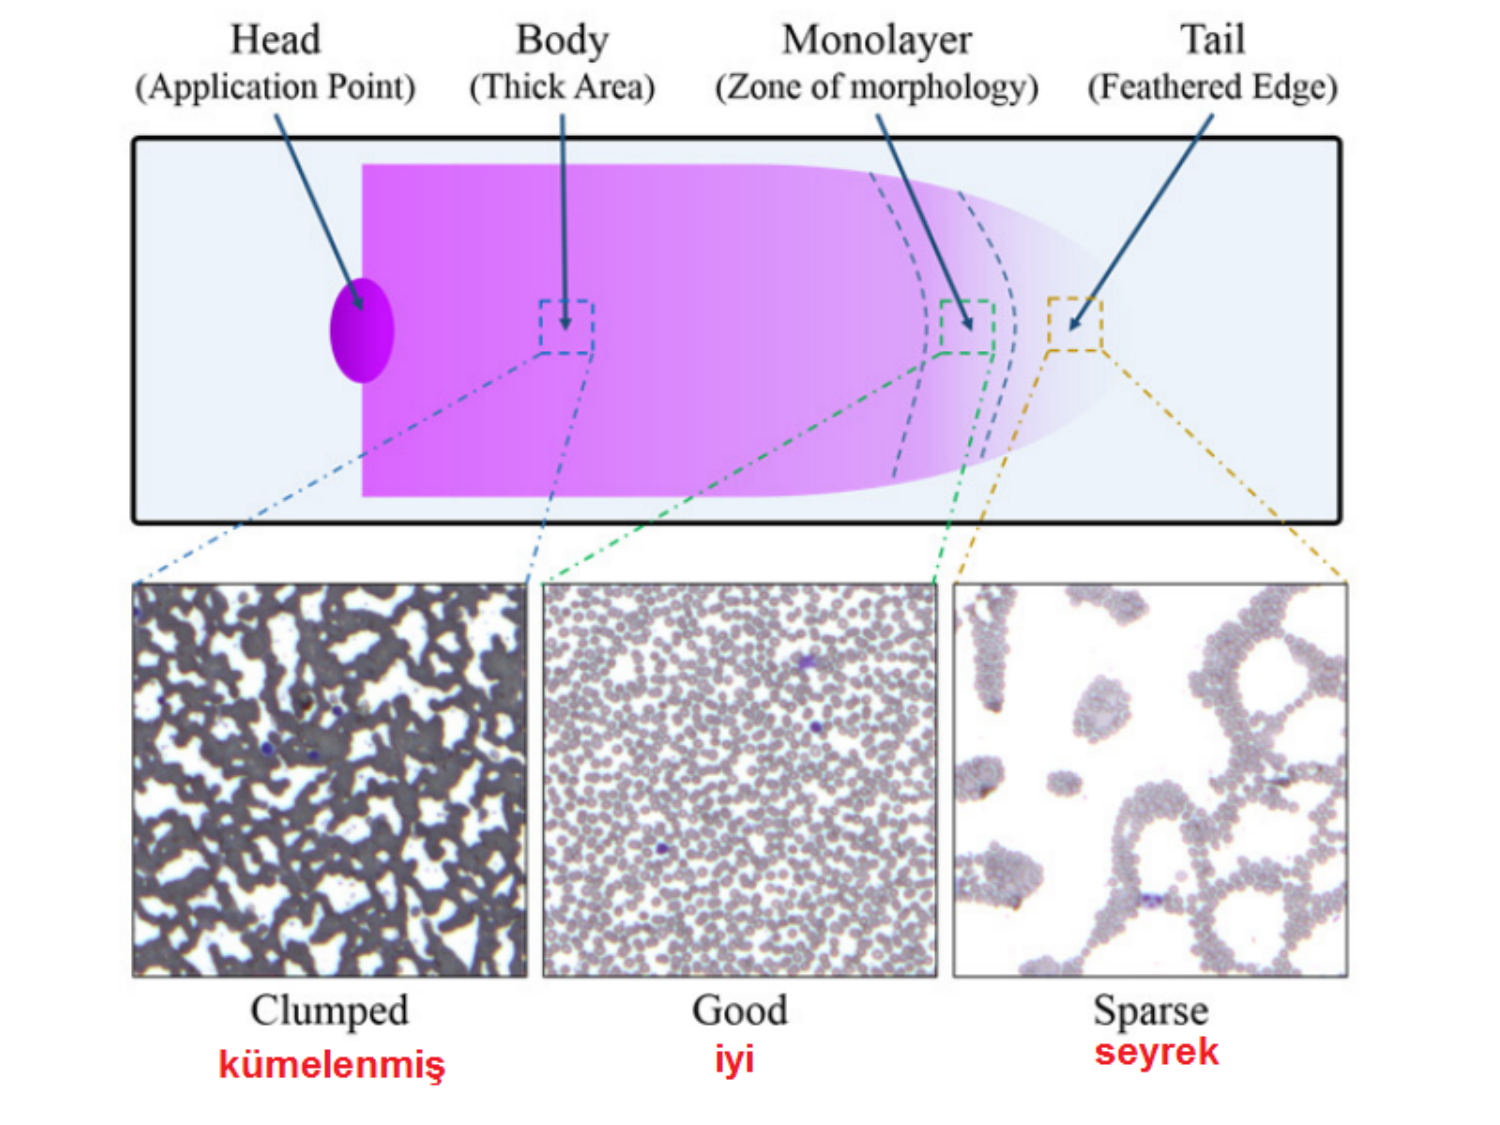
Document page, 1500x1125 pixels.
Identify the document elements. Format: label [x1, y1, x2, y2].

picture [100, 0, 1380, 1125]
